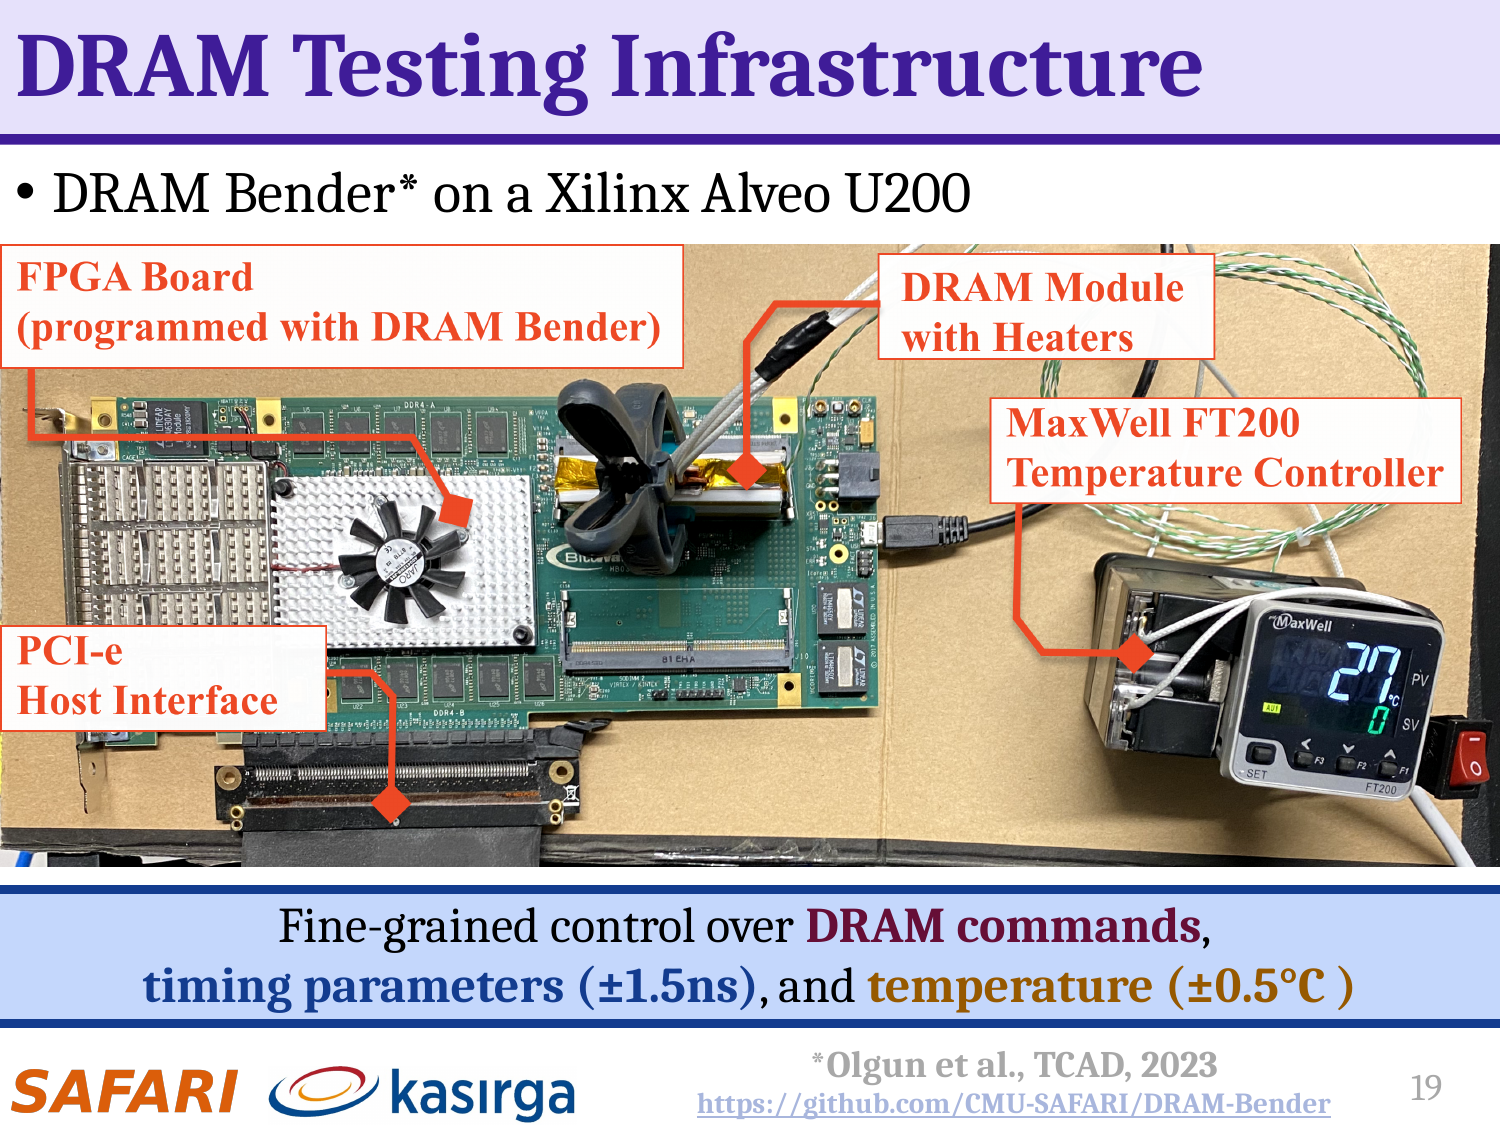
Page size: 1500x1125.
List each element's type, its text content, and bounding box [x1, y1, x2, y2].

picture [11, 1069, 238, 1113]
picture [0, 244, 1500, 867]
title DRAM Testing Infrastructure [0, 0, 1500, 135]
slide_number 19 [1377, 1069, 1458, 1103]
footer *Olgun et al., TCAD, 2023 https://github.com/CMU-SAFARI/DRAM-Bender [650, 1042, 1378, 1117]
picture [268, 1066, 577, 1125]
list DRAM Bender* on a Xilinx Alveo U200 [0, 143, 1500, 244]
text_box Fine-grained control over DRAM commands, timing parameters (±1.5ns), and temperature (±0.5°C ) [0, 889, 1500, 1024]
